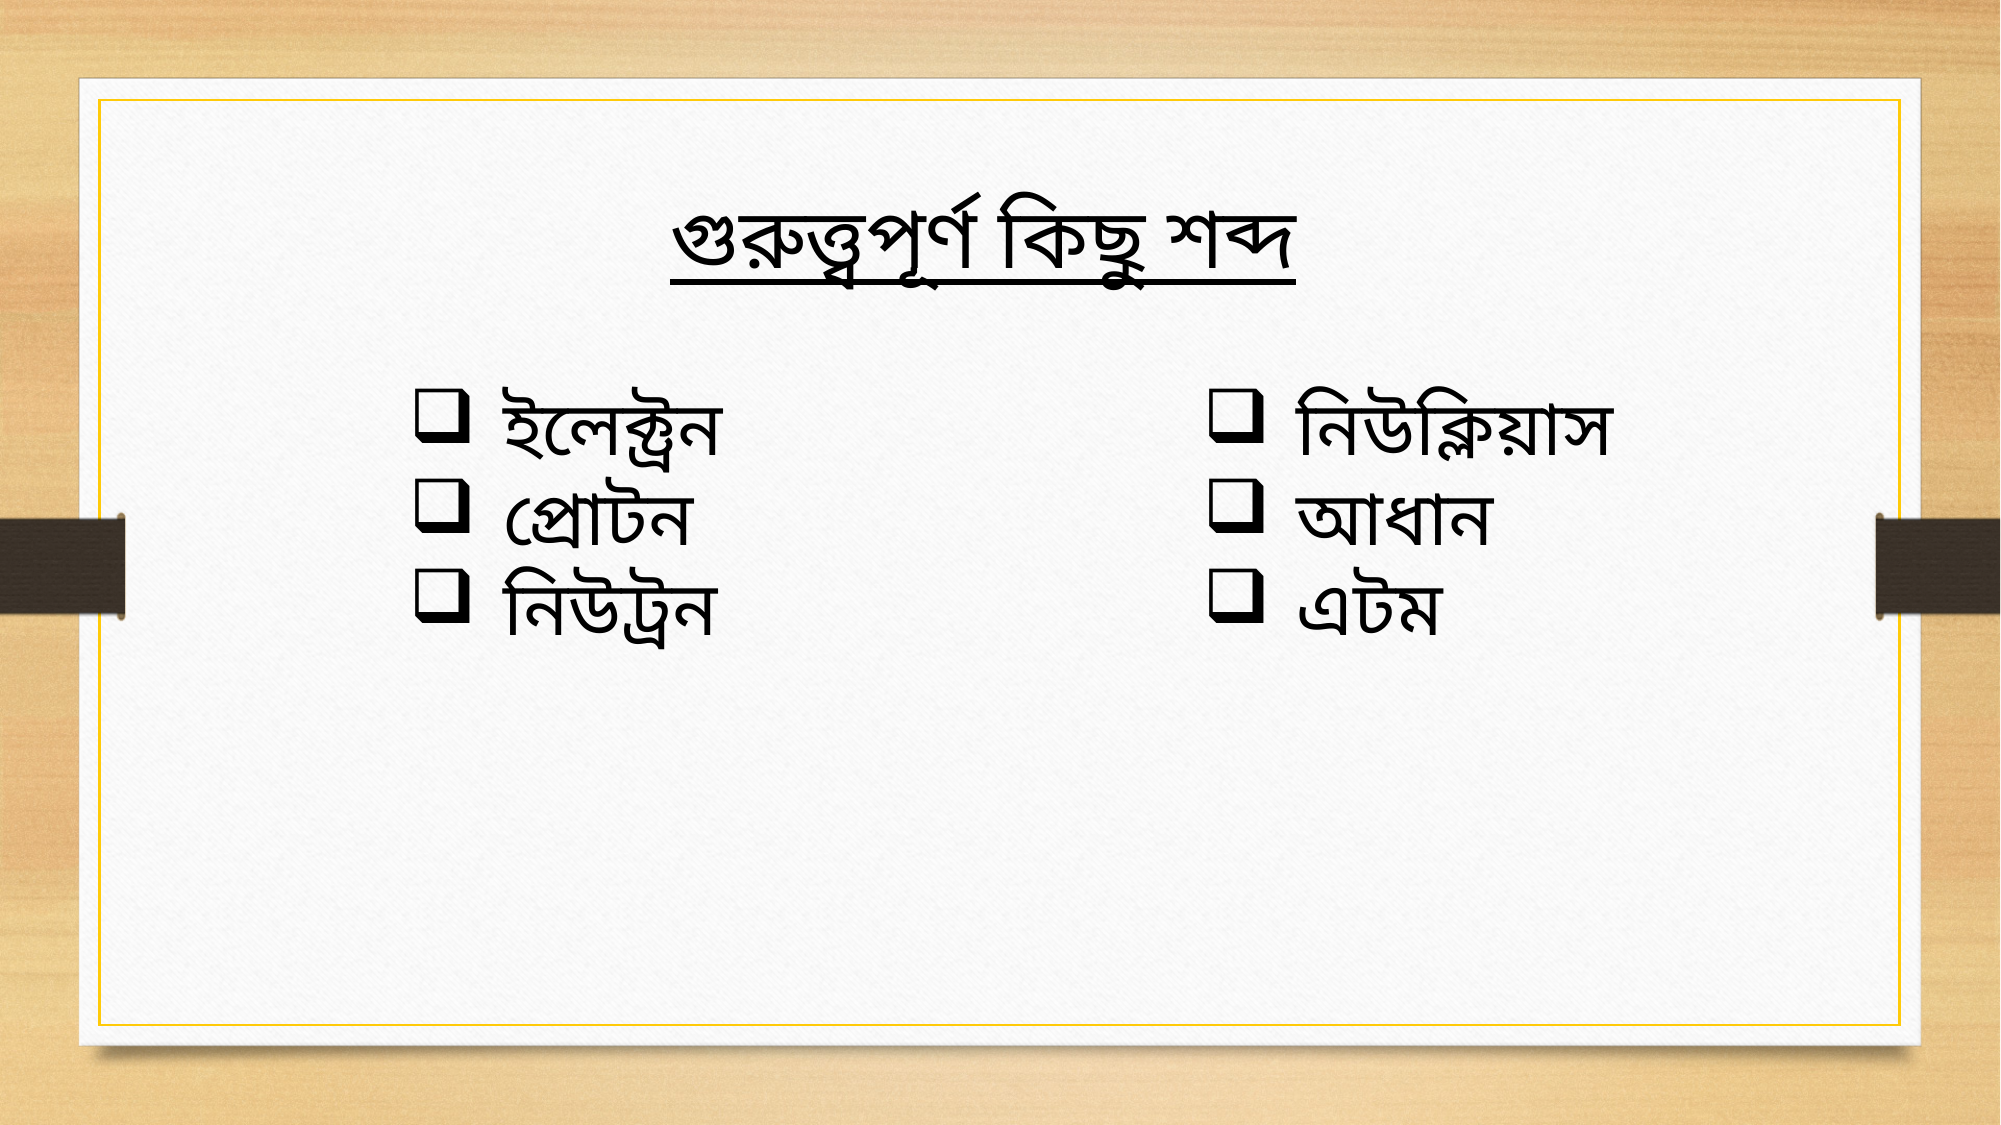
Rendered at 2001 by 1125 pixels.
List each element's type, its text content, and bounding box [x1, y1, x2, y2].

text_box নিউক্লিয়াস আধান এটম [1188, 372, 1639, 658]
picture [0, 0, 2001, 1125]
text_box গুরুত্ত্বপূর্ণ কিছু শব্দ [655, 177, 1312, 293]
text_box ইলেক্ট্রন প্রোটন নিউট্রন [394, 372, 911, 748]
